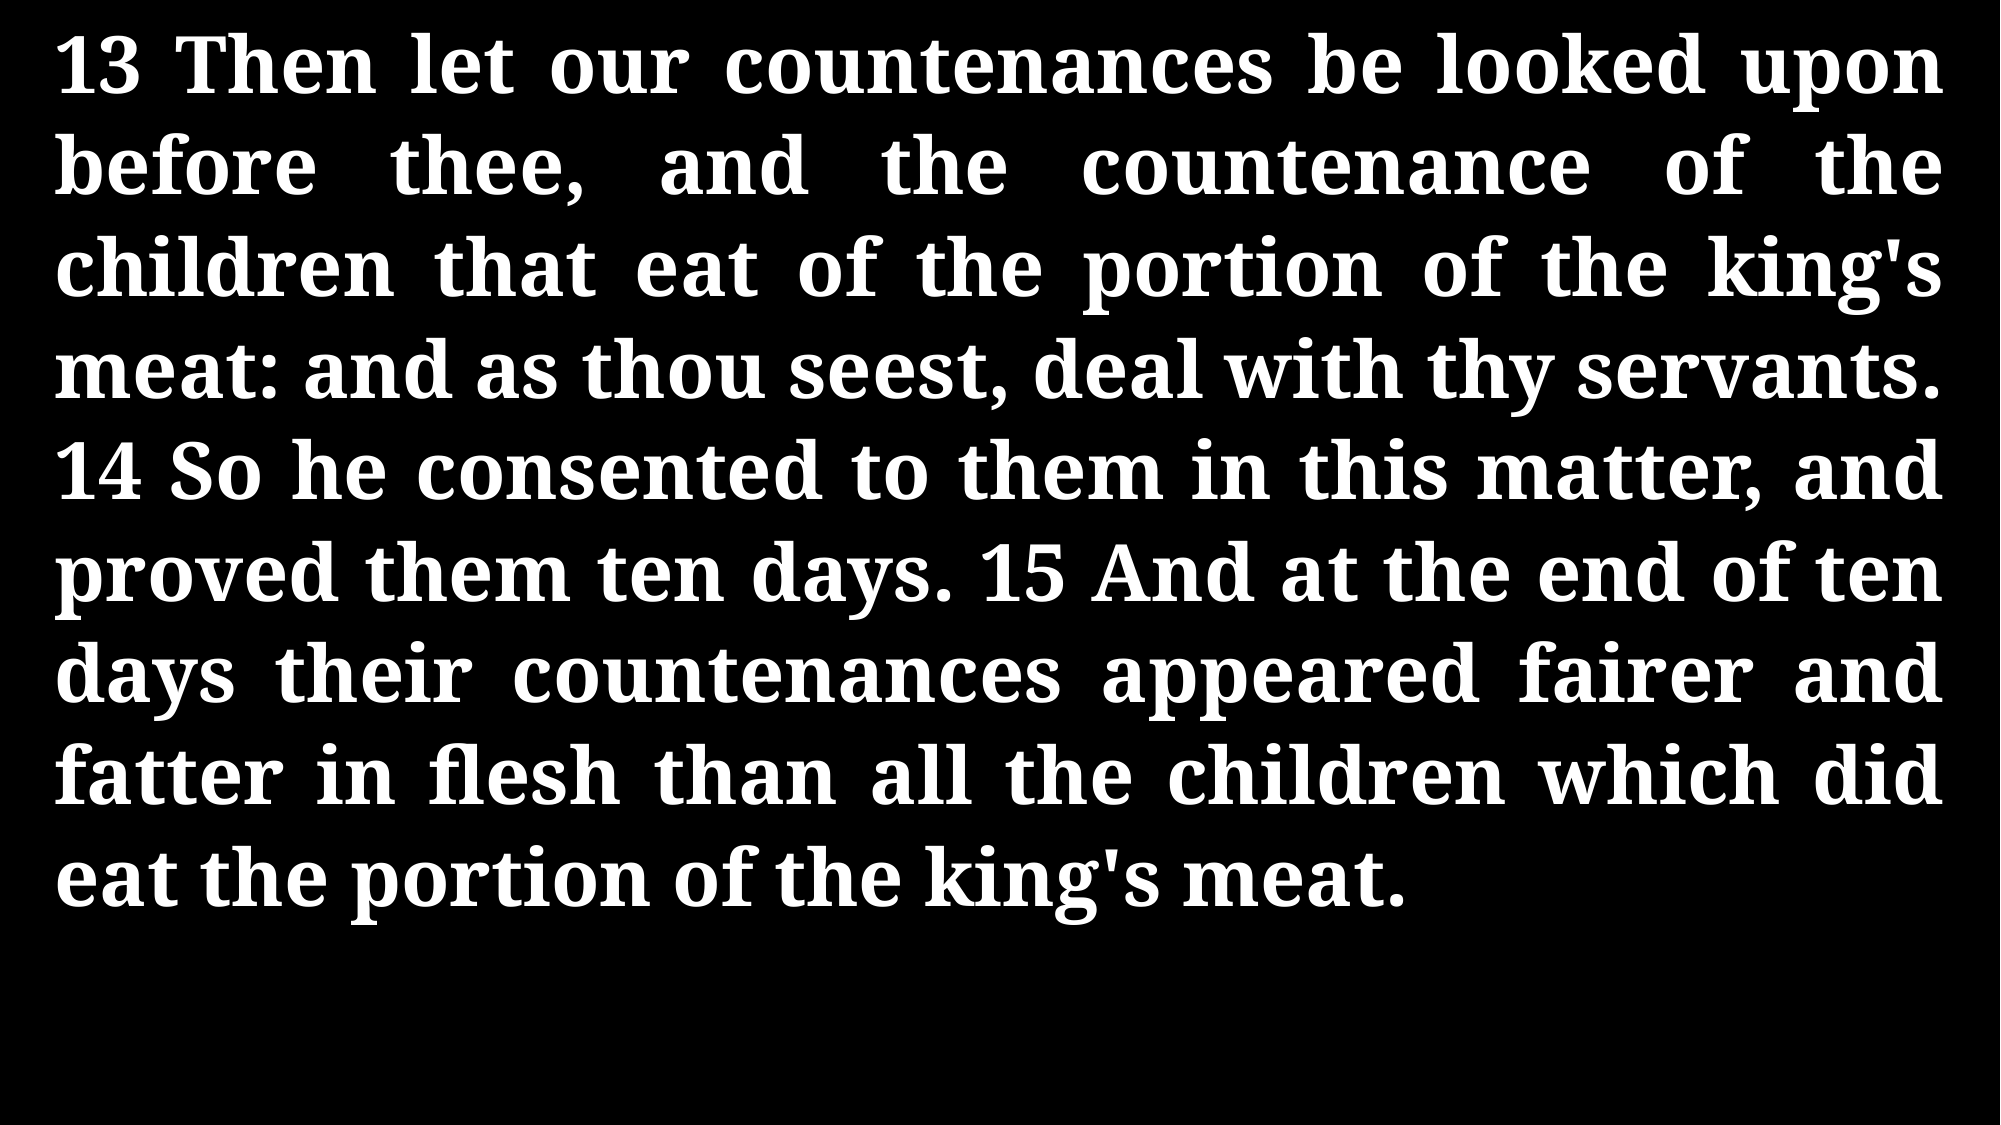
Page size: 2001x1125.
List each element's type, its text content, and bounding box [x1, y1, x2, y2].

text_box 13 Then let our countenances be looked upon before thee, and the countenance of the children that eat of the portion of the king's meat: and as thou seest, deal with thy servants. 14 So he consented to them in this matter, and proved them ten days. 15 And at the end of ten days their countenances appeared fairer and fatter in flesh than all the children which did eat the portion of the king's meat. [39, 0, 1961, 930]
